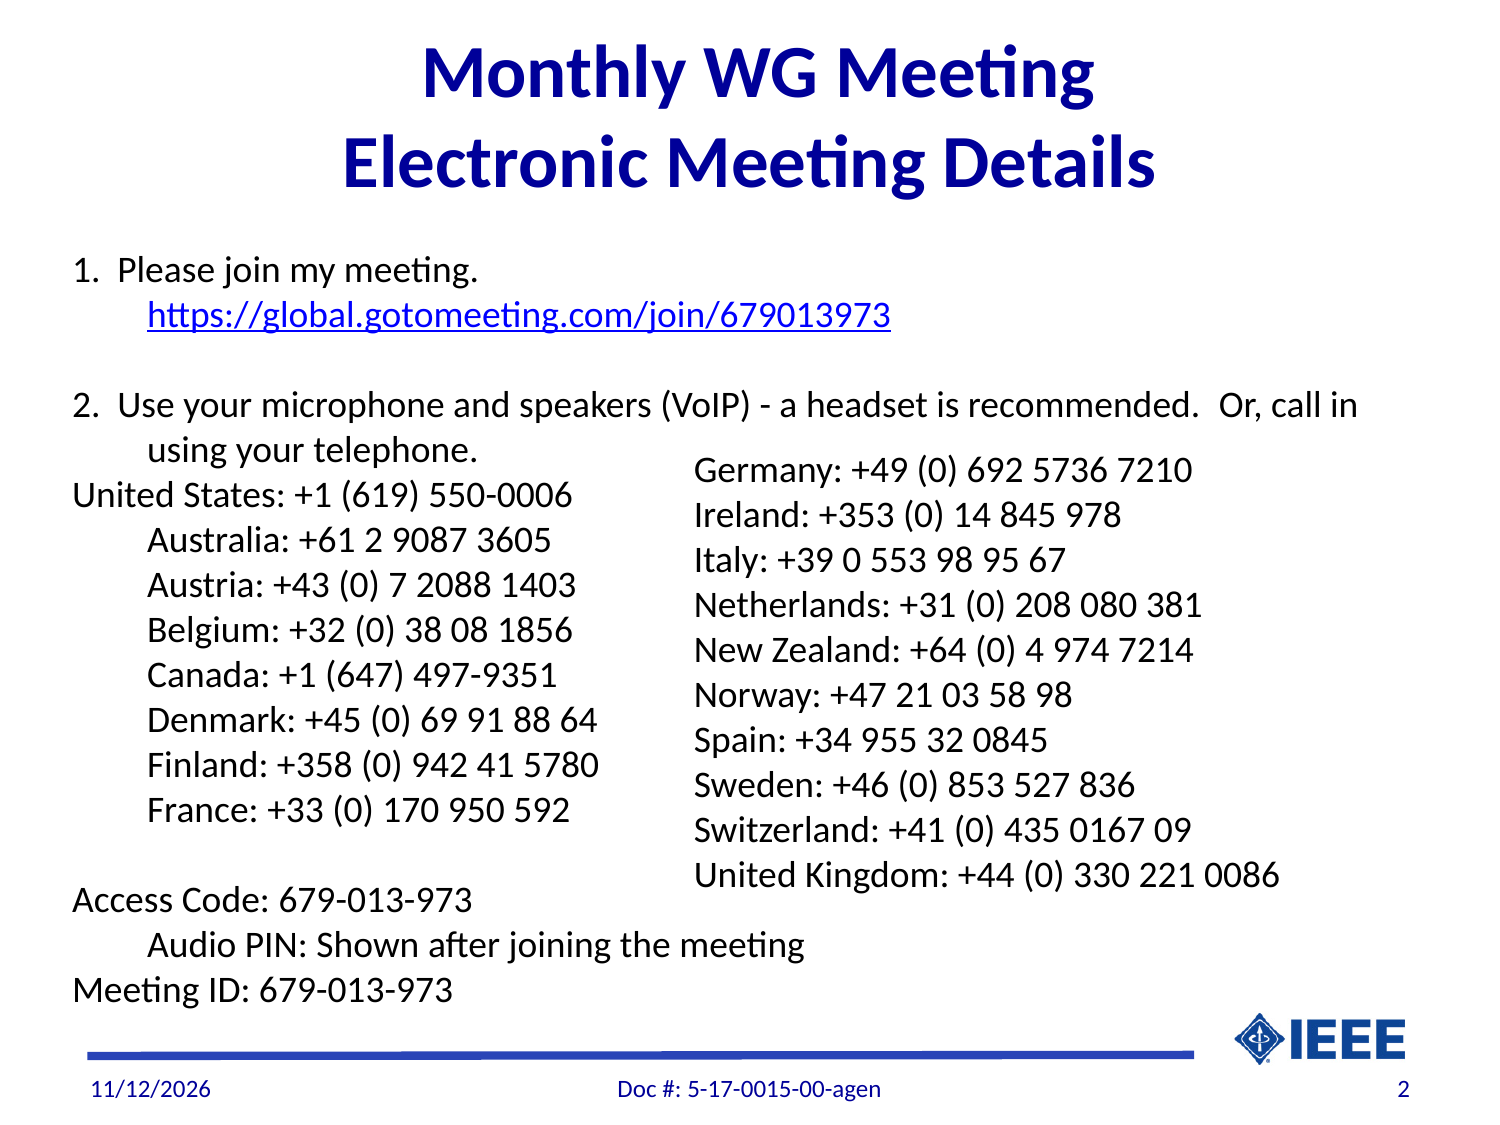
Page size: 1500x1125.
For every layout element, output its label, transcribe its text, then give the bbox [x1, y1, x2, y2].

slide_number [75, 1057, 425, 1118]
slide_number 2 [1074, 1057, 1425, 1118]
text_box Germany: +49 (0) 692 5736 7210 Ireland: +353 (0) 14 845 978 Italy: +39 0 553 98 95 67 Netherlands: +31 (0) 208 080 381 New Zealand: +64 (0) 4 974 7214 Norway: +47 21 03 58 98 Spain: +34 955 32 0845 Sweden: +46 (0) 853 527 836 Switzerland: +41 (0) 435 0167 09 United Kingdom: +44 (0) 330 221 0086 [678, 437, 1296, 903]
title Monthly WG Meeting Electronic Meeting Details [112, 19, 1388, 207]
text_box 1. Please join my meeting. https://global.gotomeeting.com/join/679013973 2. Use your microphone and speakers (VoIP) - a headset is recommended. Or, call in using your telephone. United States: +1 (619) 550-0006 Australia: +61 2 9087 3605 Austria: +43 (0) 7 2088 1403 Belgium: +32 (0) 38 08 1856 Canada: +1 (647) 497-9351 Denmark: +45 (0) 69 91 88 64 Finland: +358 (0) 942 41 5780 France: +33 (0) 170 950 592 Access Code: 679-013-973 Audio PIN: Shown after joining the meeting Meeting ID: 679-013-973 [57, 237, 1433, 1063]
footer Doc #: 5-17-0015-00-agen [512, 1057, 988, 1118]
